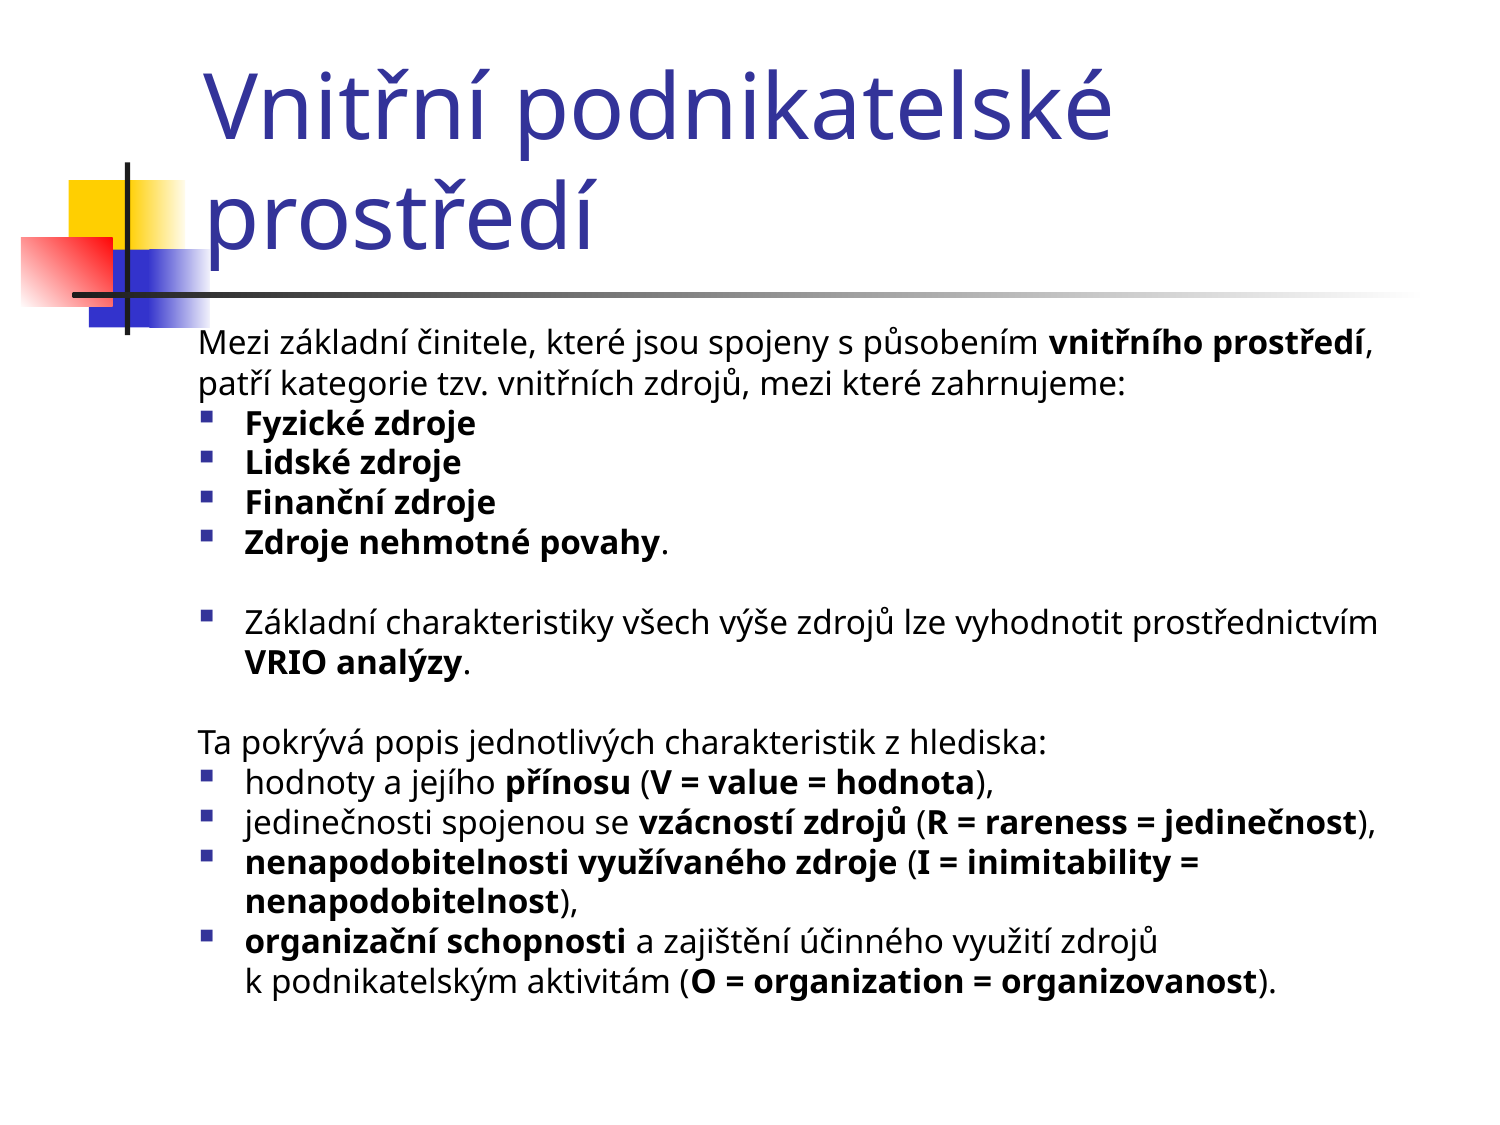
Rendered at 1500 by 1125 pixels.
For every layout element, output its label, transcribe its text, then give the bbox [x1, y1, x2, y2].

text_box Mezi základní činitele, které jsou spojeny s působením vnitřního prostředí, patří kategorie tzv. vnitřních zdrojů, mezi které zahrnujeme: Fyzické zdroje Lidské zdroje Finanční zdroje Zdroje nehmotné povahy. Základní charakteristiky všech výše zdrojů lze vyhodnotit prostřednictvím VRIO analýzy. Ta pokrývá popis jednotlivých charakteristik z hlediska: hodnoty a jejího přínosu (V = value = hodnota), jedinečnosti spojenou se vzácností zdrojů (R = rareness = jedinečnost), nenapodobitelnosti využívaného zdroje (I = inimitability = nenapodobitelnost), organizační schopnosti a zajištění účinného využití zdrojů k podnikatelským aktivitám (O = organization = organizovanost). [182, 314, 1435, 1008]
title Vnitřní podnikatelské prostředí [188, 35, 1468, 275]
